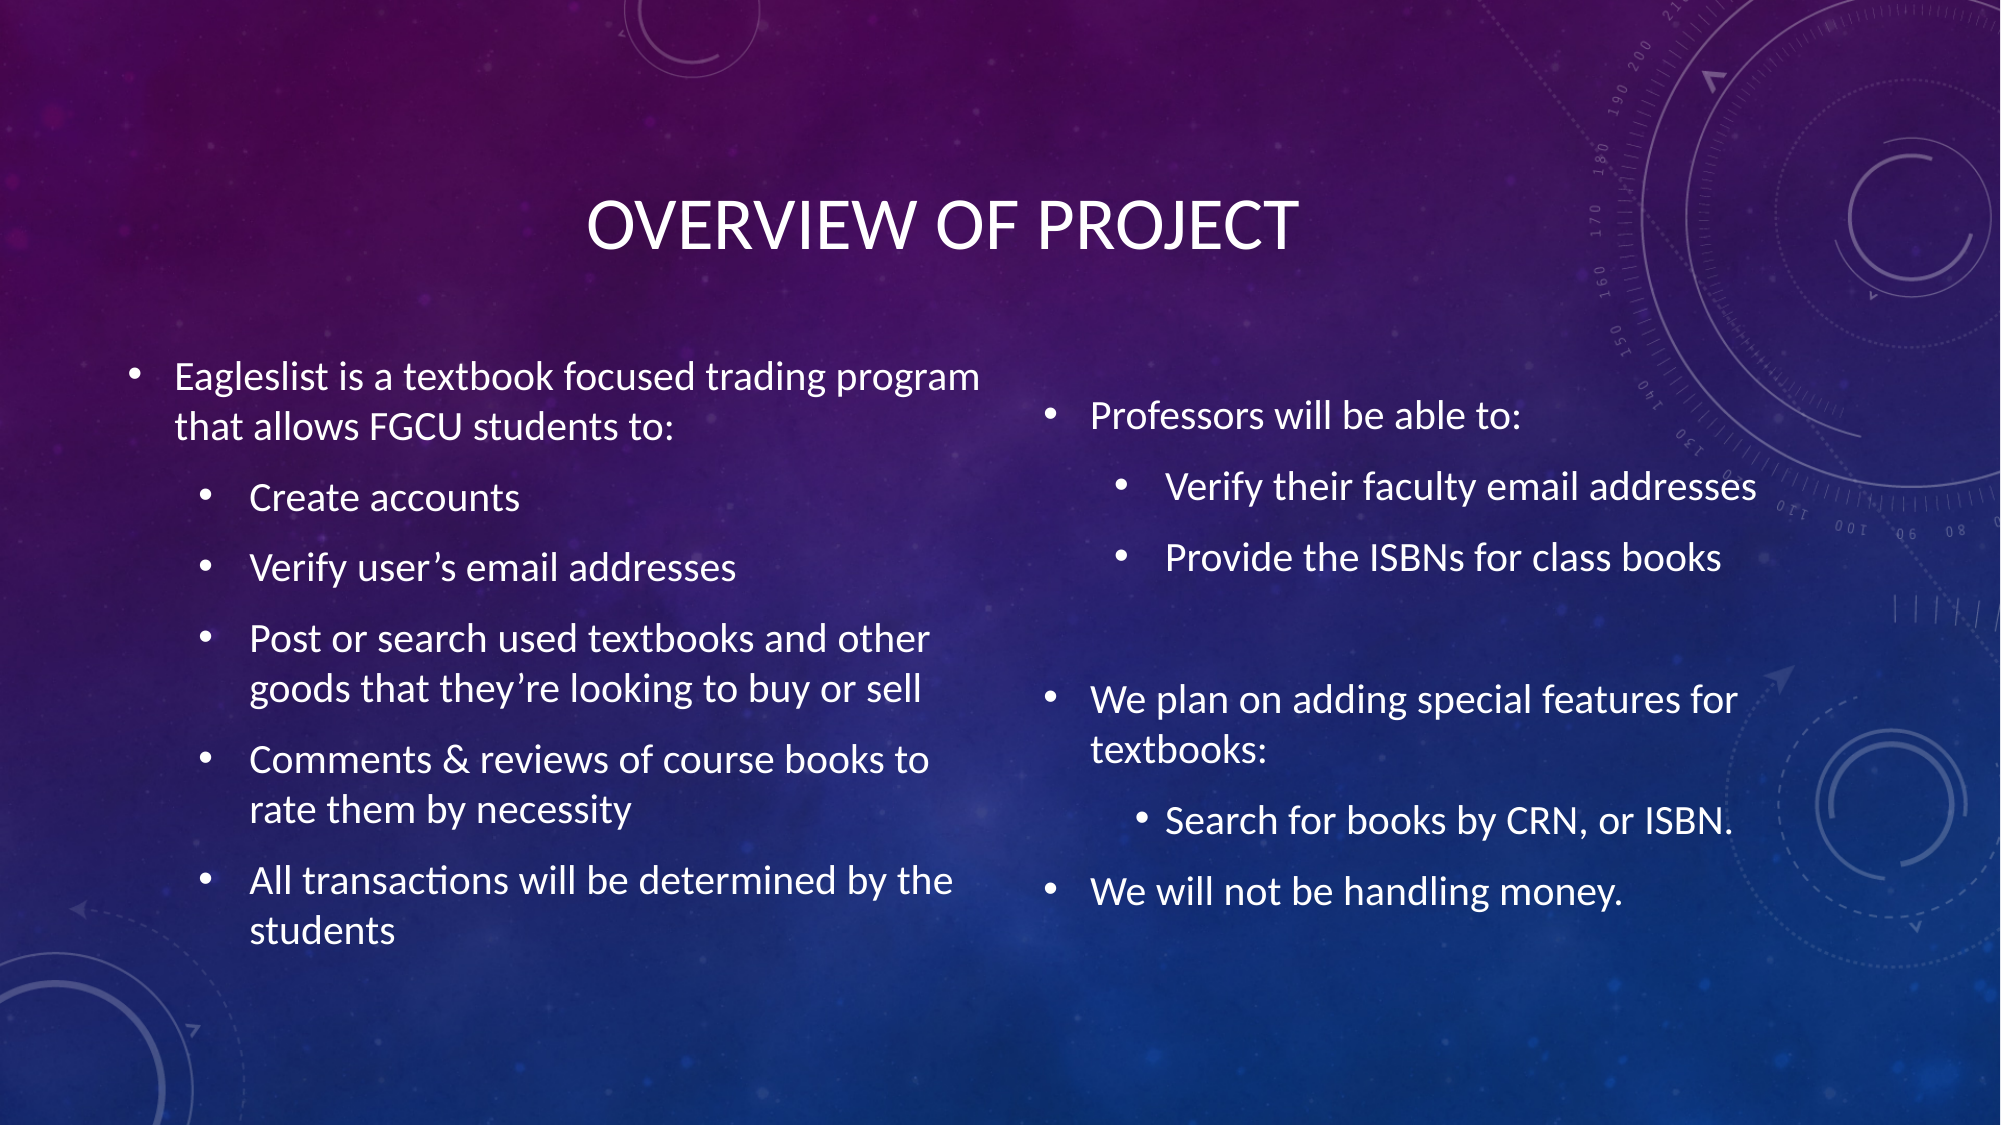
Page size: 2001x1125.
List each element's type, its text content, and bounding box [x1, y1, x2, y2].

list Professors will be able to: Verify their faculty email addresses Provide the ISBNs for class books We plan on adding special features for textbooks: Search for books by CRN, or ISBN. We will not be handling money. [1028, 249, 1913, 1053]
picture [0, 0, 2001, 1125]
title OVERVIEW OF PROJECT [112, 99, 1775, 339]
list Eagleslist is a textbook focused trading program that allows FGCU students to: Create accounts Verify user’s email addresses Post or search used textbooks and other goods that they’re looking to buy or sell Comments & reviews of course books to rate them by necessity All transactions will be determined by the students [112, 249, 998, 1053]
